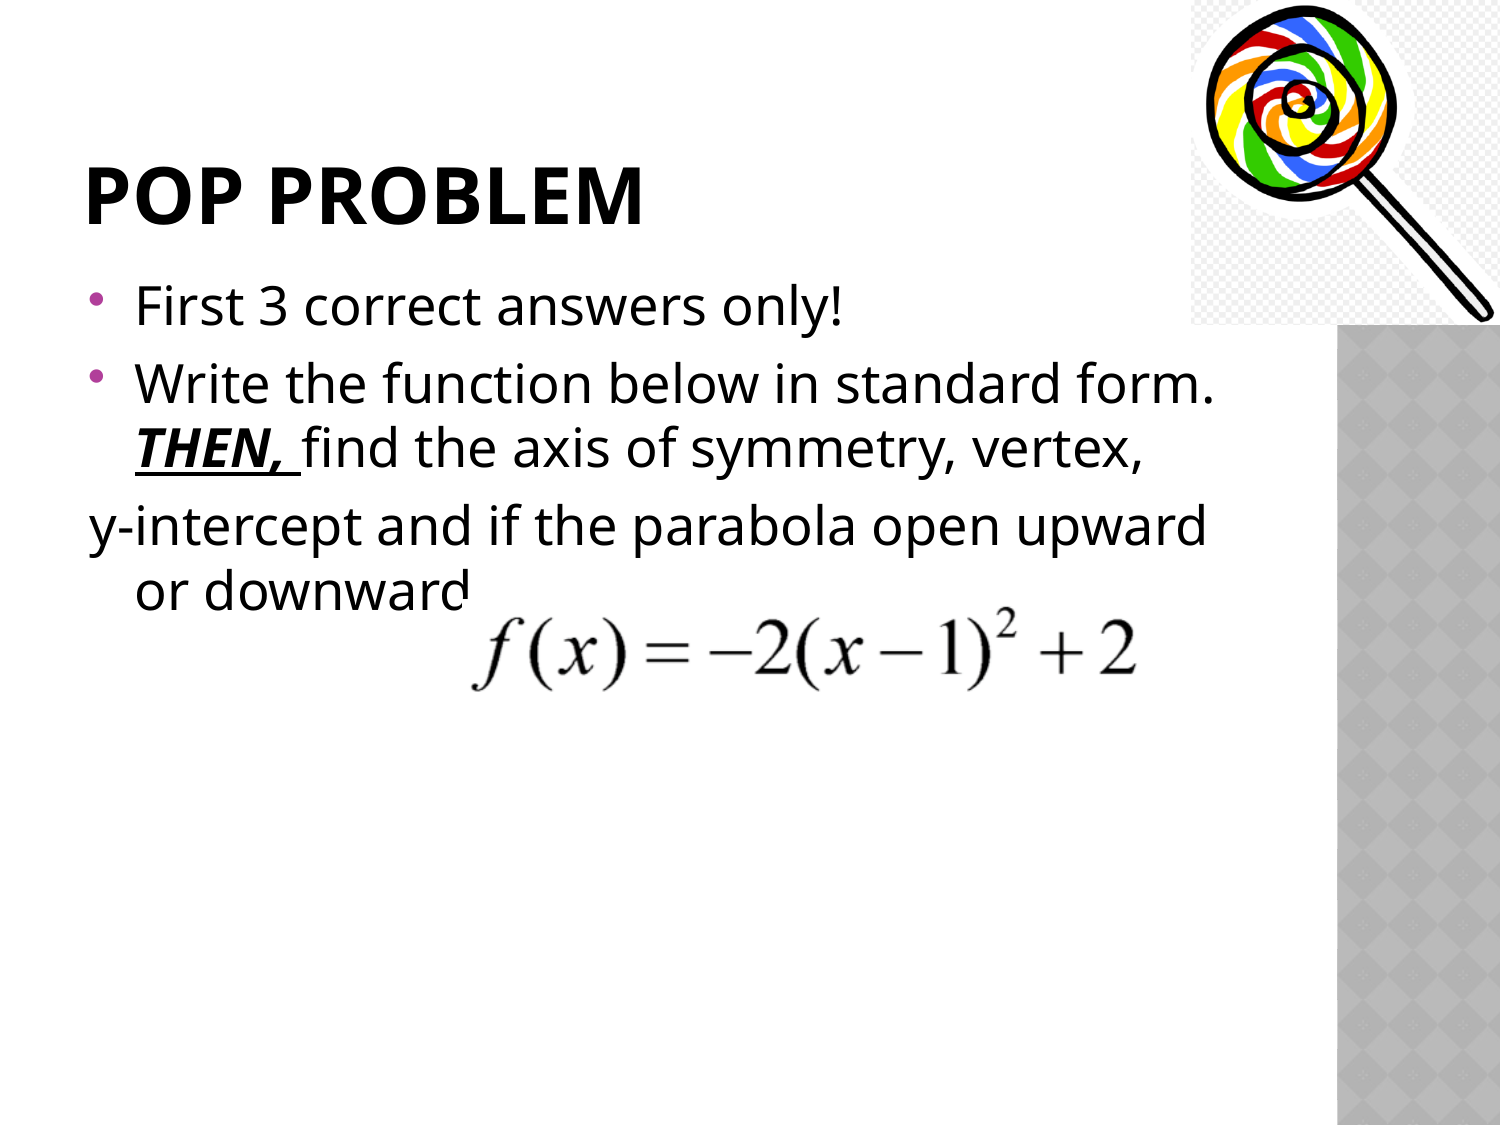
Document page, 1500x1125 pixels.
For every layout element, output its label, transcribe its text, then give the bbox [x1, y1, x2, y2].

picture [1190, 0, 1500, 326]
list First 3 correct answers only! Write the function below in standard form. THEN, find the axis of symmetry, vertex, y-intercept and if the parabola open upward or downward. [75, 264, 1263, 1059]
picture [462, 599, 1151, 701]
title Pop Problem [75, 52, 1185, 240]
